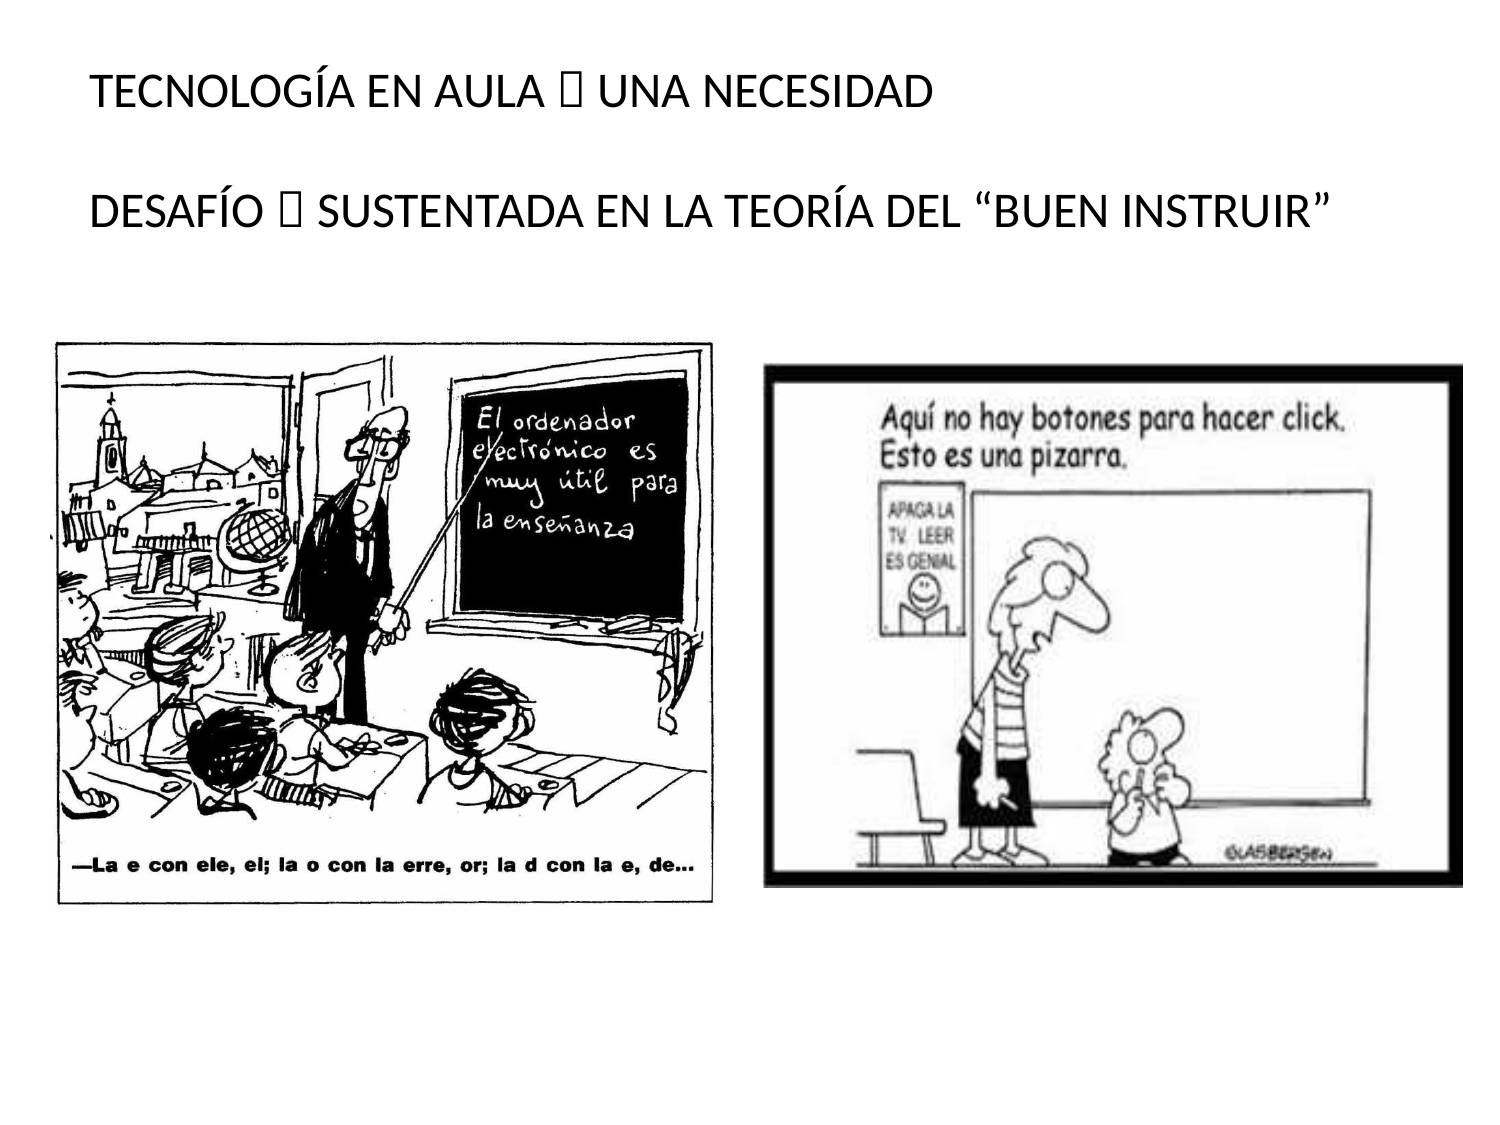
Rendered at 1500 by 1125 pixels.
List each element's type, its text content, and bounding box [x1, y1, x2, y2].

picture [762, 362, 1463, 888]
picture [49, 337, 718, 912]
text_box TECNOLOGÍA EN AULA  UNA NECESIDAD DESAFÍO  SUSTENTADA EN LA TEORÍA DEL “BUEN INSTRUIR” [75, 49, 1375, 305]
